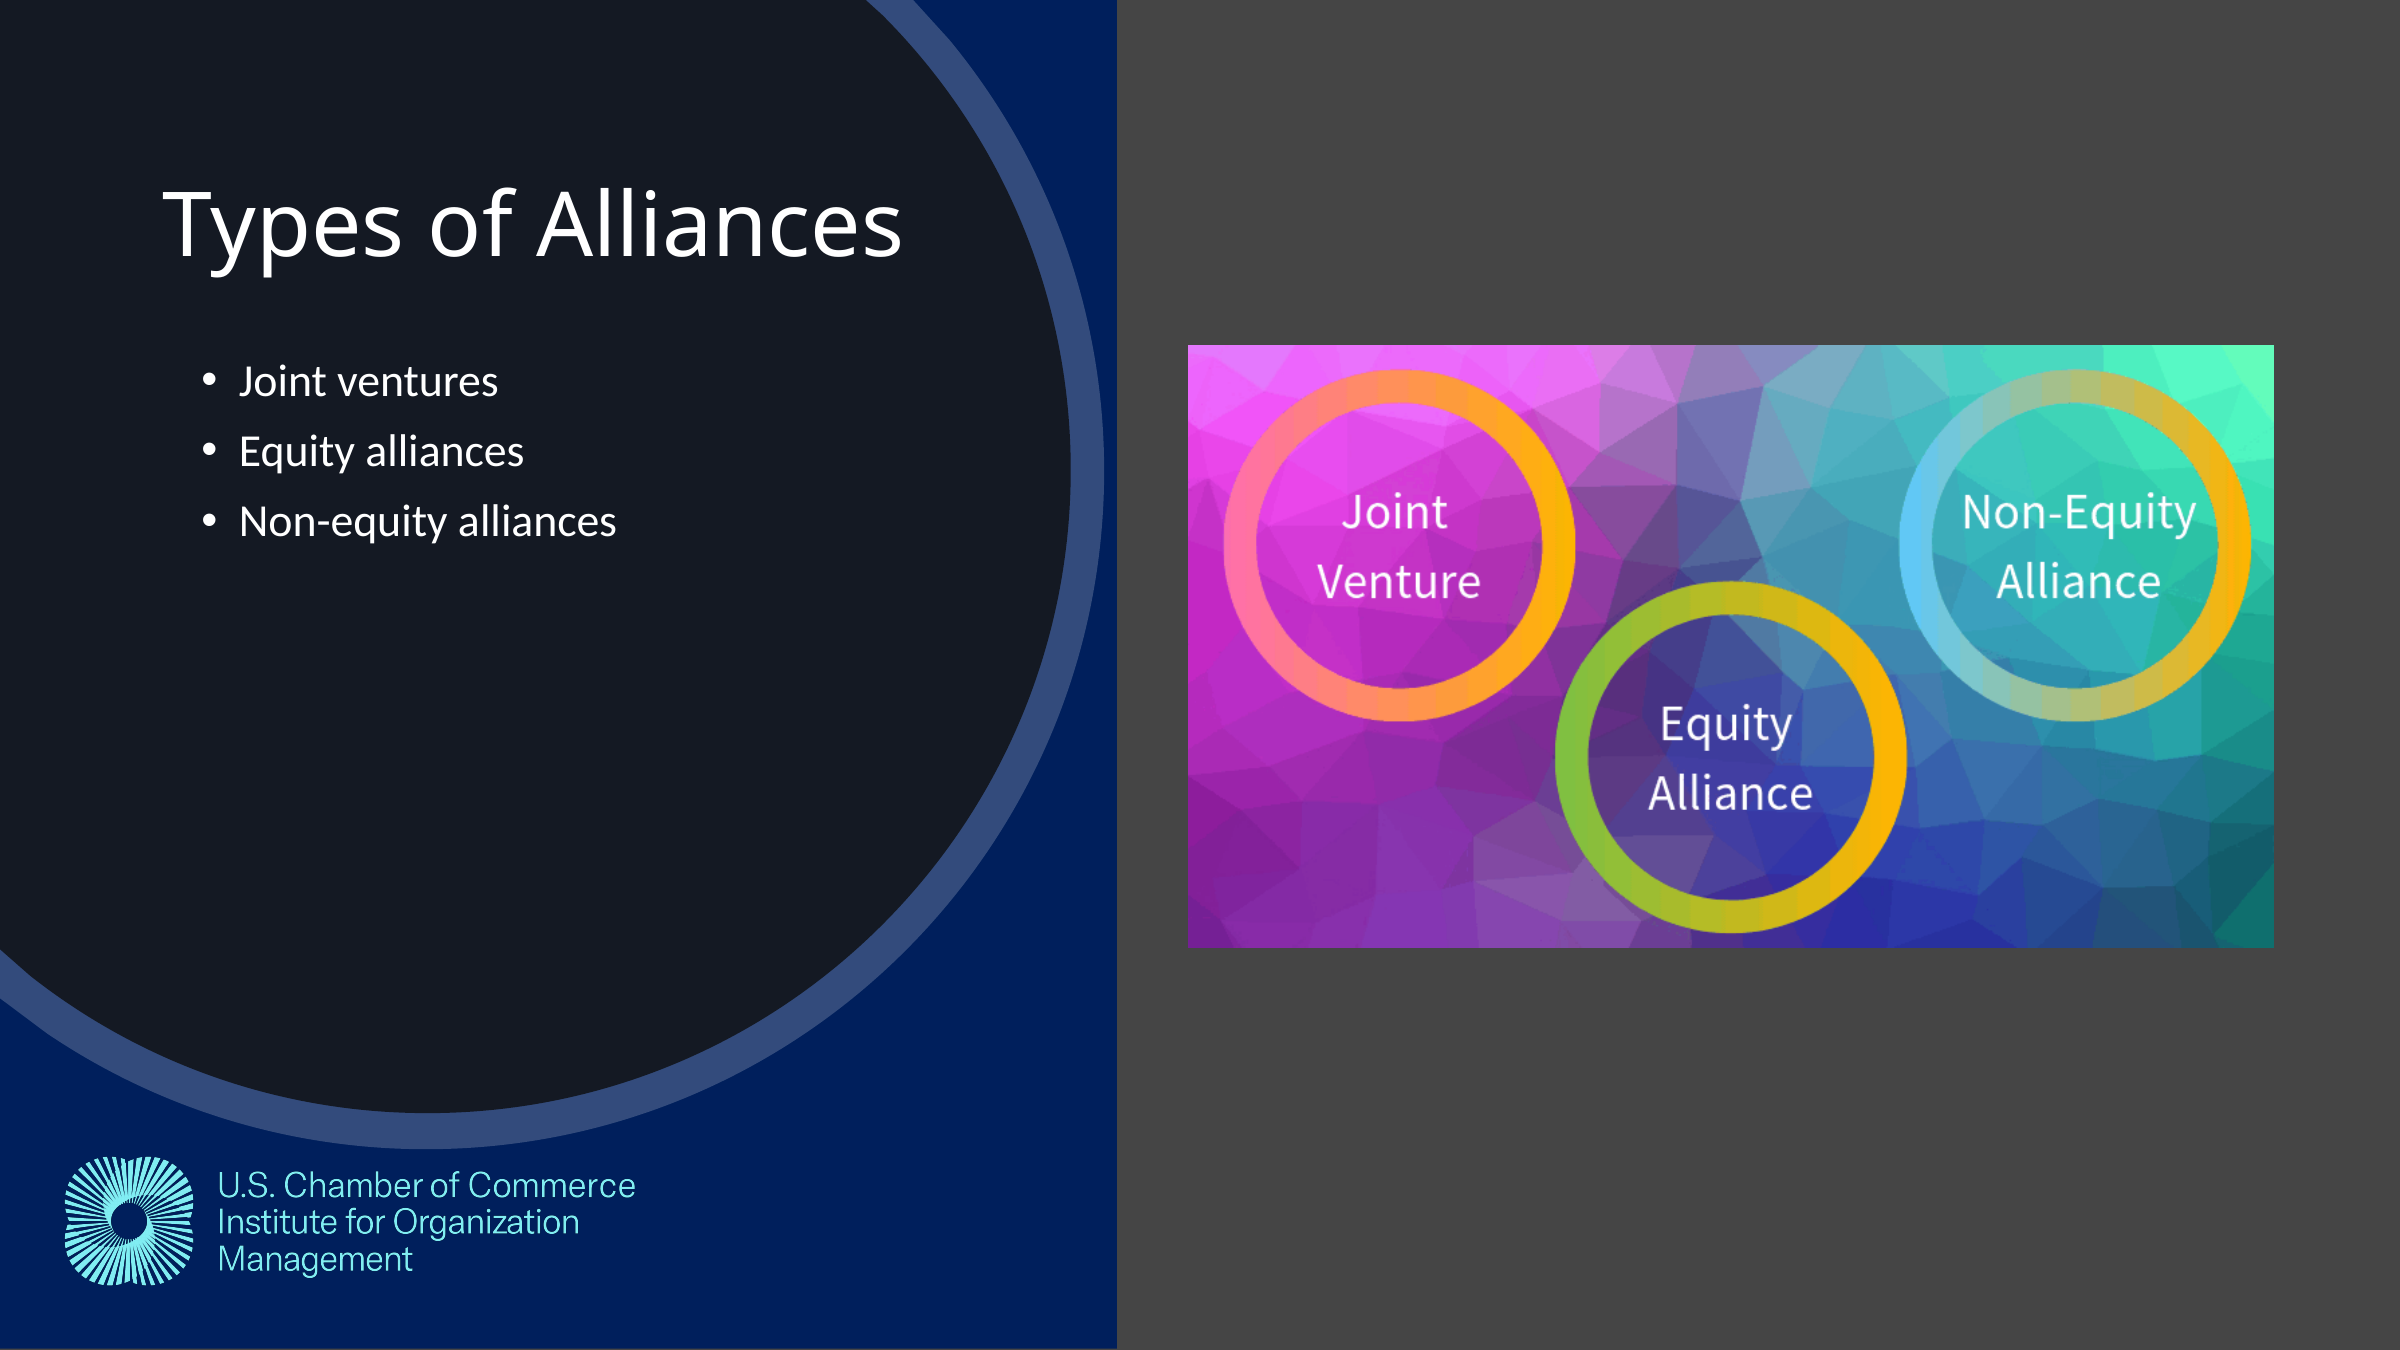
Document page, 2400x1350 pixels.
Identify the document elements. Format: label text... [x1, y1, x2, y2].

title Types of Alliances [147, 124, 948, 330]
list Joint ventures Equity alliances Non-equity alliances [102, 349, 903, 892]
text_box [0, 0, 1106, 1151]
picture [0, 1092, 699, 1350]
text_box [0, 0, 1072, 1115]
picture [1188, 345, 2274, 948]
